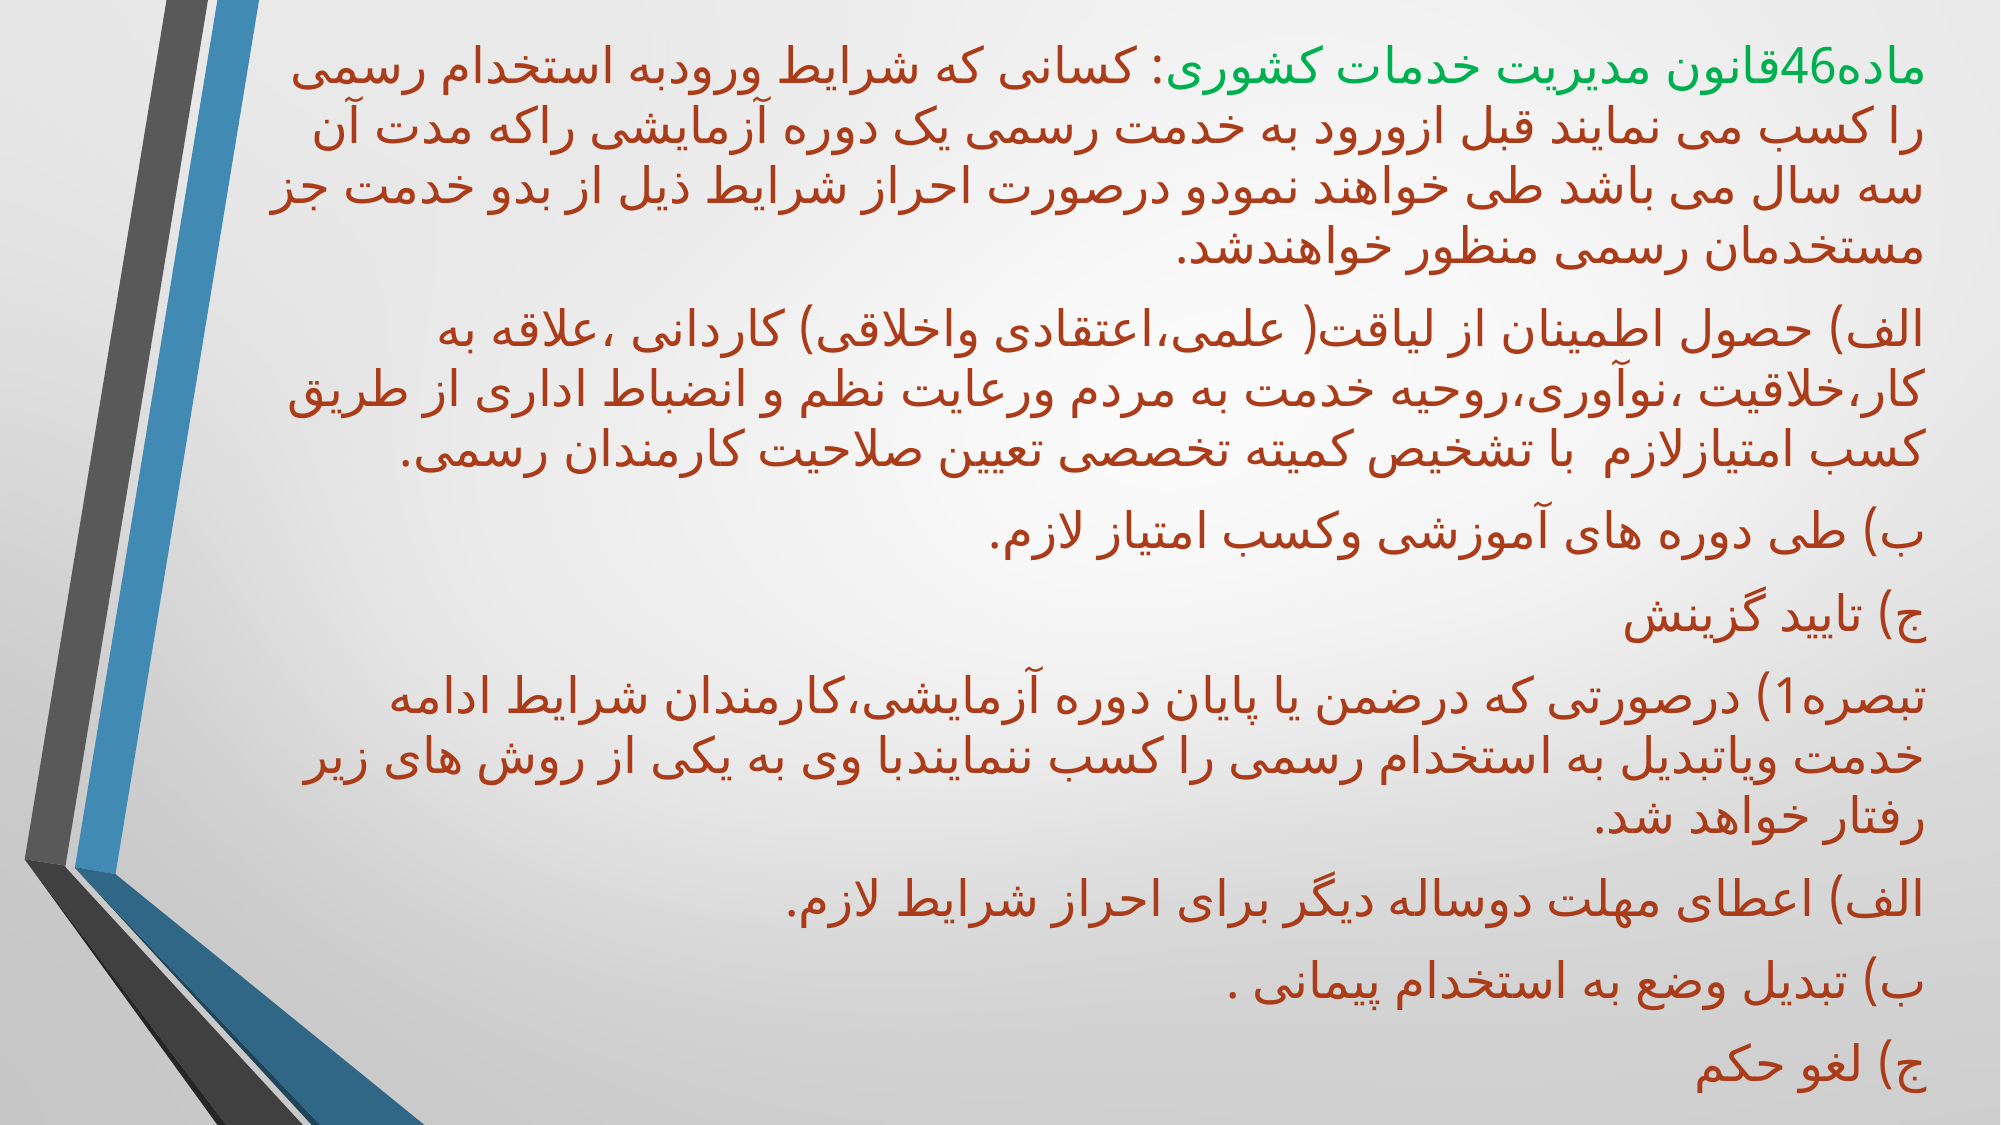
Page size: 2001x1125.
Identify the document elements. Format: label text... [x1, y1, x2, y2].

list ماده46قانون مدیریت خدمات کشوری: کسانی که شرایط ورودبه استخدام رسمی را کسب می نمایند قبل ازورود به خدمت رسمی یک دوره آزمایشی راکه مدت آن سه سال می باشد طی خواهند نمودو درصورت احراز شرایط ذیل از بدو خدمت جز مستخدمان رسمی منظور خواهندشد. الف) حصول اطمینان از لیاقت( علمی،اعتقادی واخلاقی) کاردانی ،علاقه به کار،خلاقیت ،نوآوری،روحیه خدمت به مردم ورعایت نظم و انضباط اداری از طریق کسب امتیازلازم با تشخیص کمیته تخصصی تعیین صلاحیت کارمندان رسمی. ب) طی دوره های آموزشی وکسب امتیاز لازم. ج) تایید گزینش تبصره1) درصورتی که درضمن یا پایان دوره آزمایشی،کارمندان شرایط ادامه خدمت ویاتبدیل به استخدام رسمی را کسب ننمایندبا وی به یکی از روش های زیر رفتار خواهد شد. الف) اعطای مهلت دوساله دیگر برای احراز شرایط لازم. ب) تبدیل وضع به استخدام پیمانی . ج) لغو حکم [243, 0, 1943, 1125]
